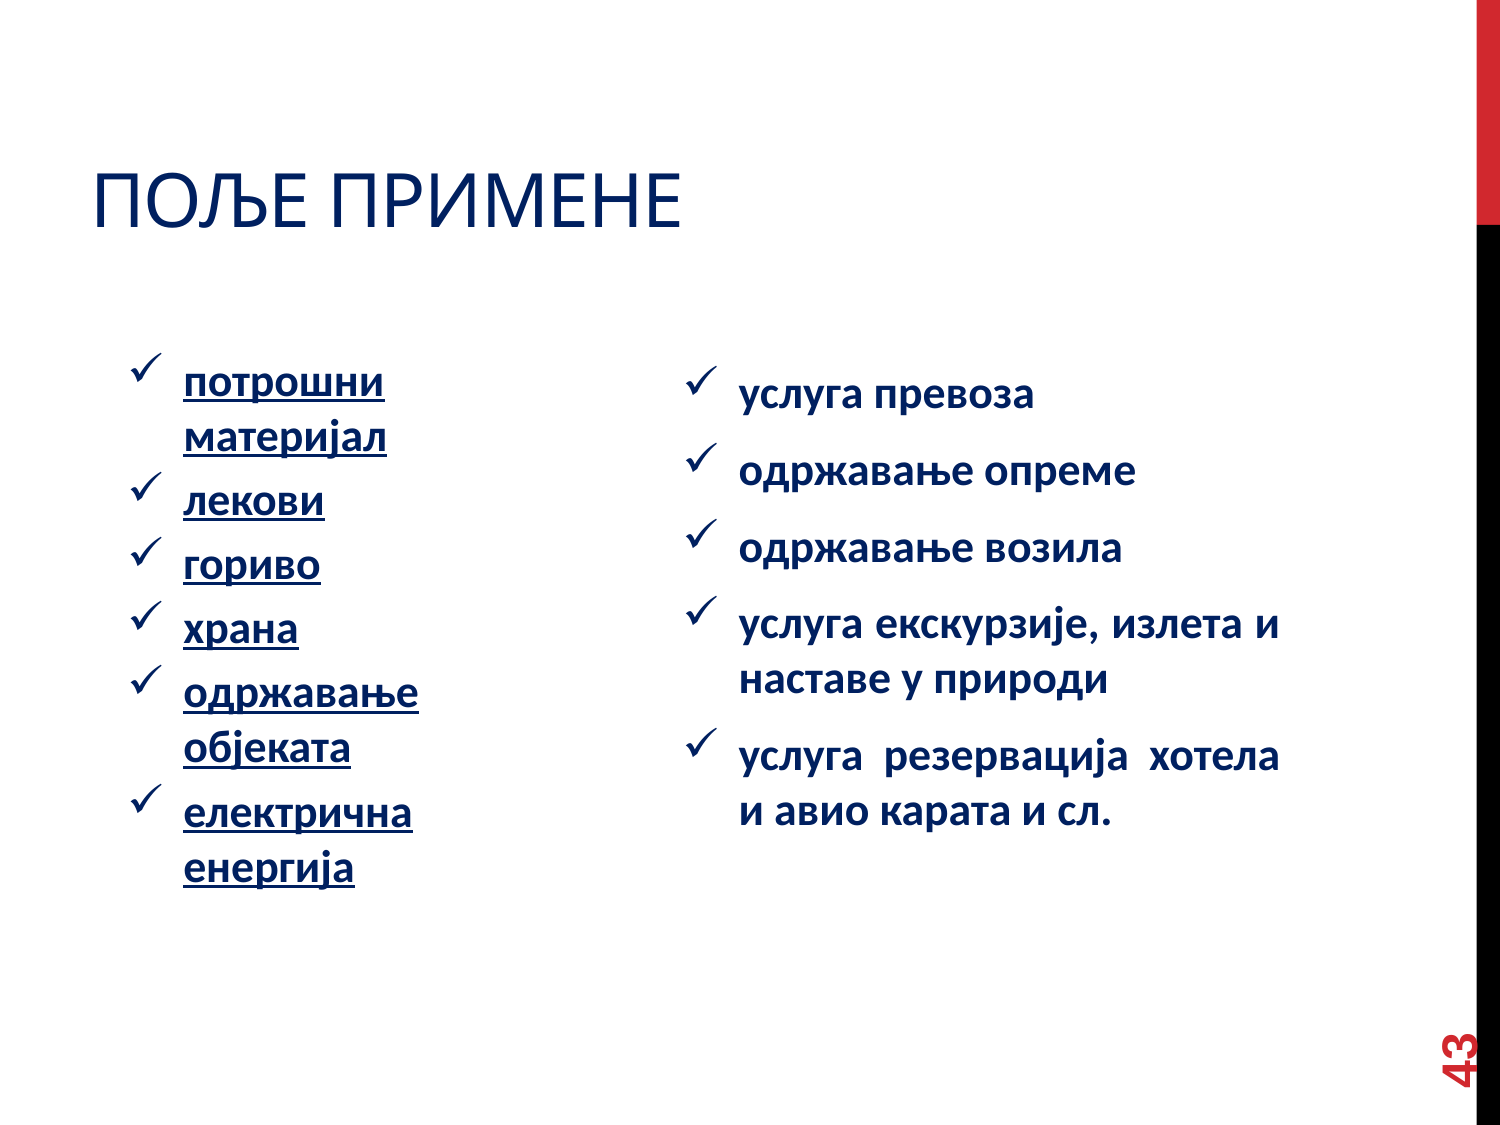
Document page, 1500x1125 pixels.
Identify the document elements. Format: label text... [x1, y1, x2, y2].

list услуга превоза одржавање опреме одржавање возила услуга екскурзије, излета и наставе у природи услуга резервација хотела и авио карата и сл. [667, 278, 1296, 1022]
title ПОЉЕ ПРИМЕНЕ [75, 25, 1025, 250]
slide_number 43 [1427, 887, 1488, 1104]
text_box потрошни материјал лекови гориво храна одржавање објеката електрична енергија [112, 278, 575, 1022]
